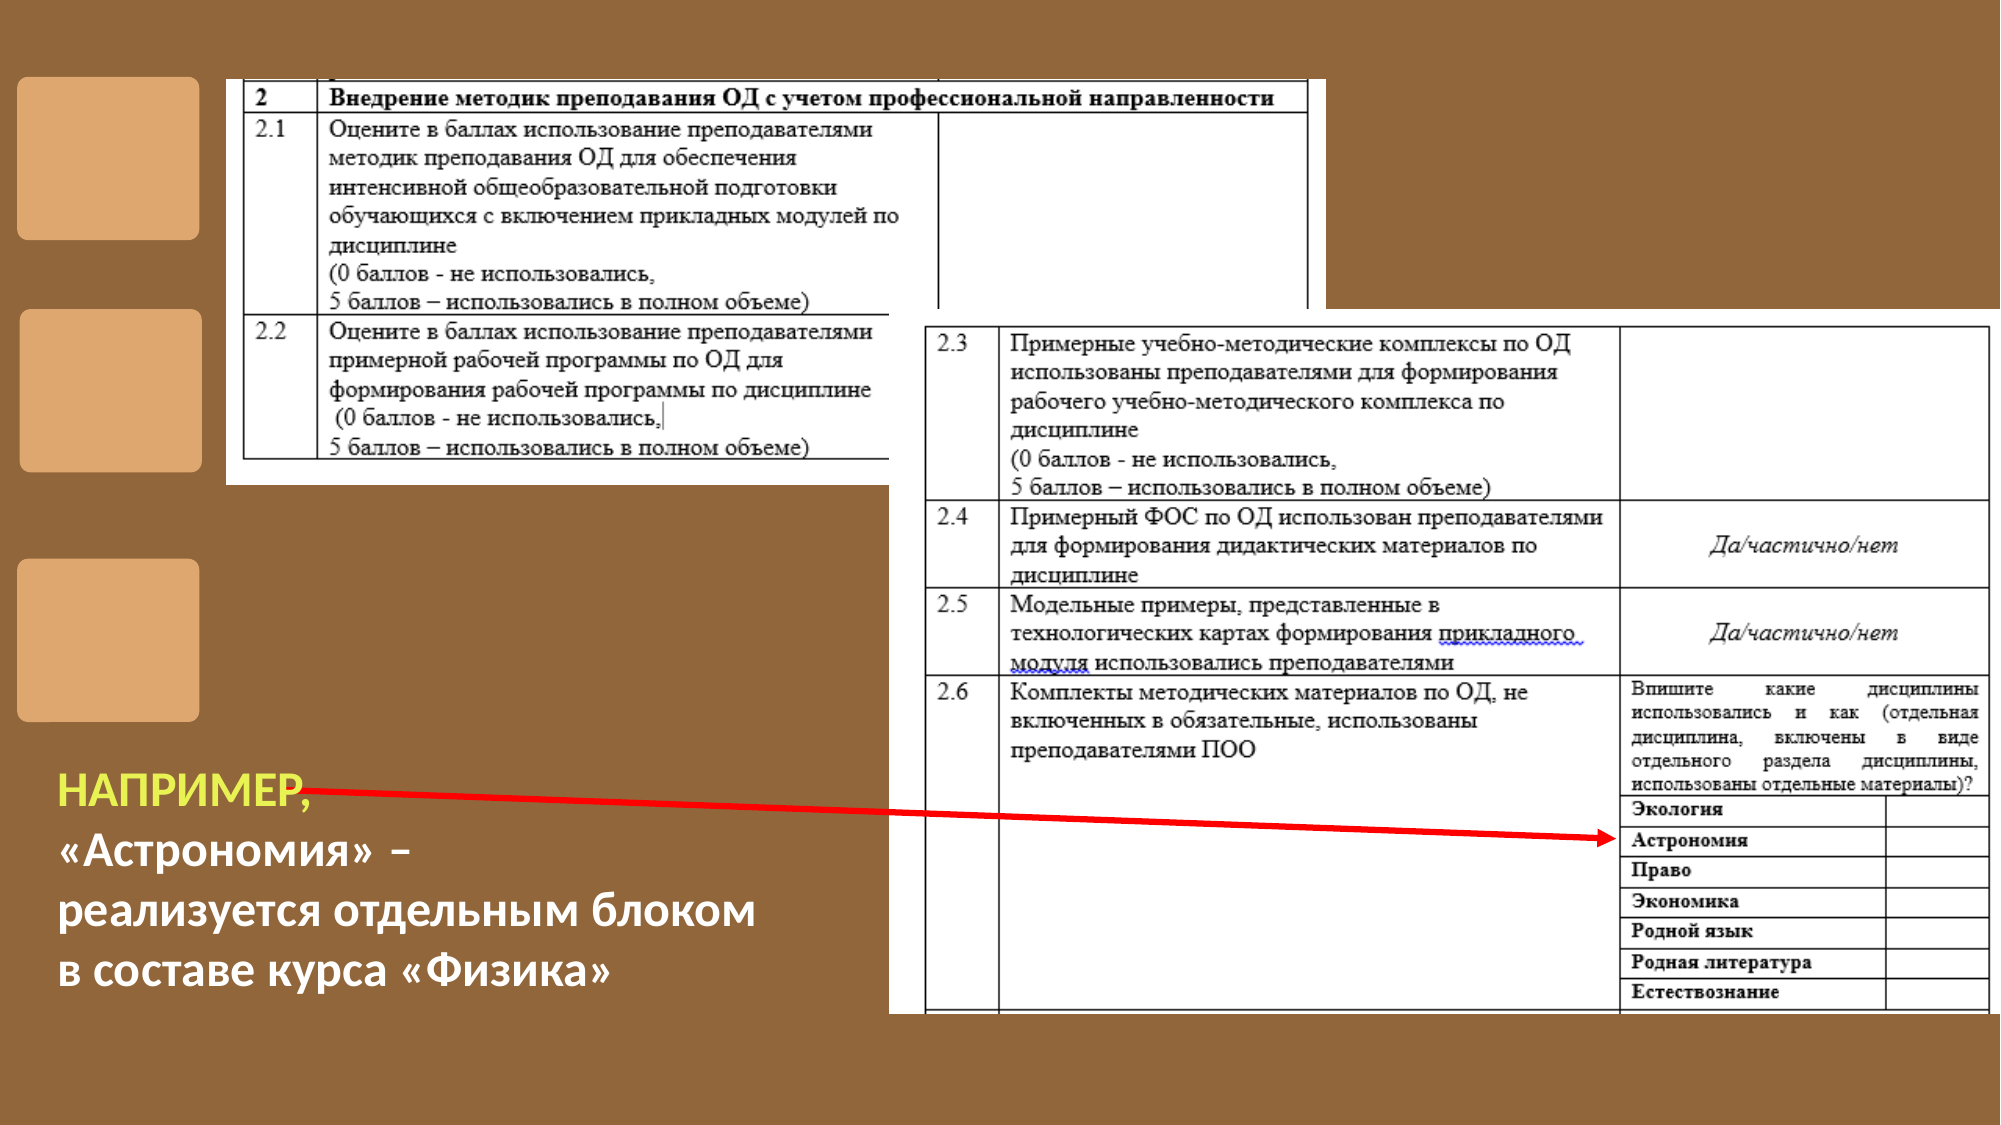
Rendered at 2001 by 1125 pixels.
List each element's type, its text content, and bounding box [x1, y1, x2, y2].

picture [226, 79, 2000, 1014]
text_box [19, 309, 202, 473]
text_box [17, 76, 200, 241]
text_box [285, 790, 1617, 839]
text_box [17, 558, 200, 723]
text_box НАПРИМЕР, «Астрономия» – реализуется отдельным блоком в составе курса «Физика» [42, 749, 772, 1005]
